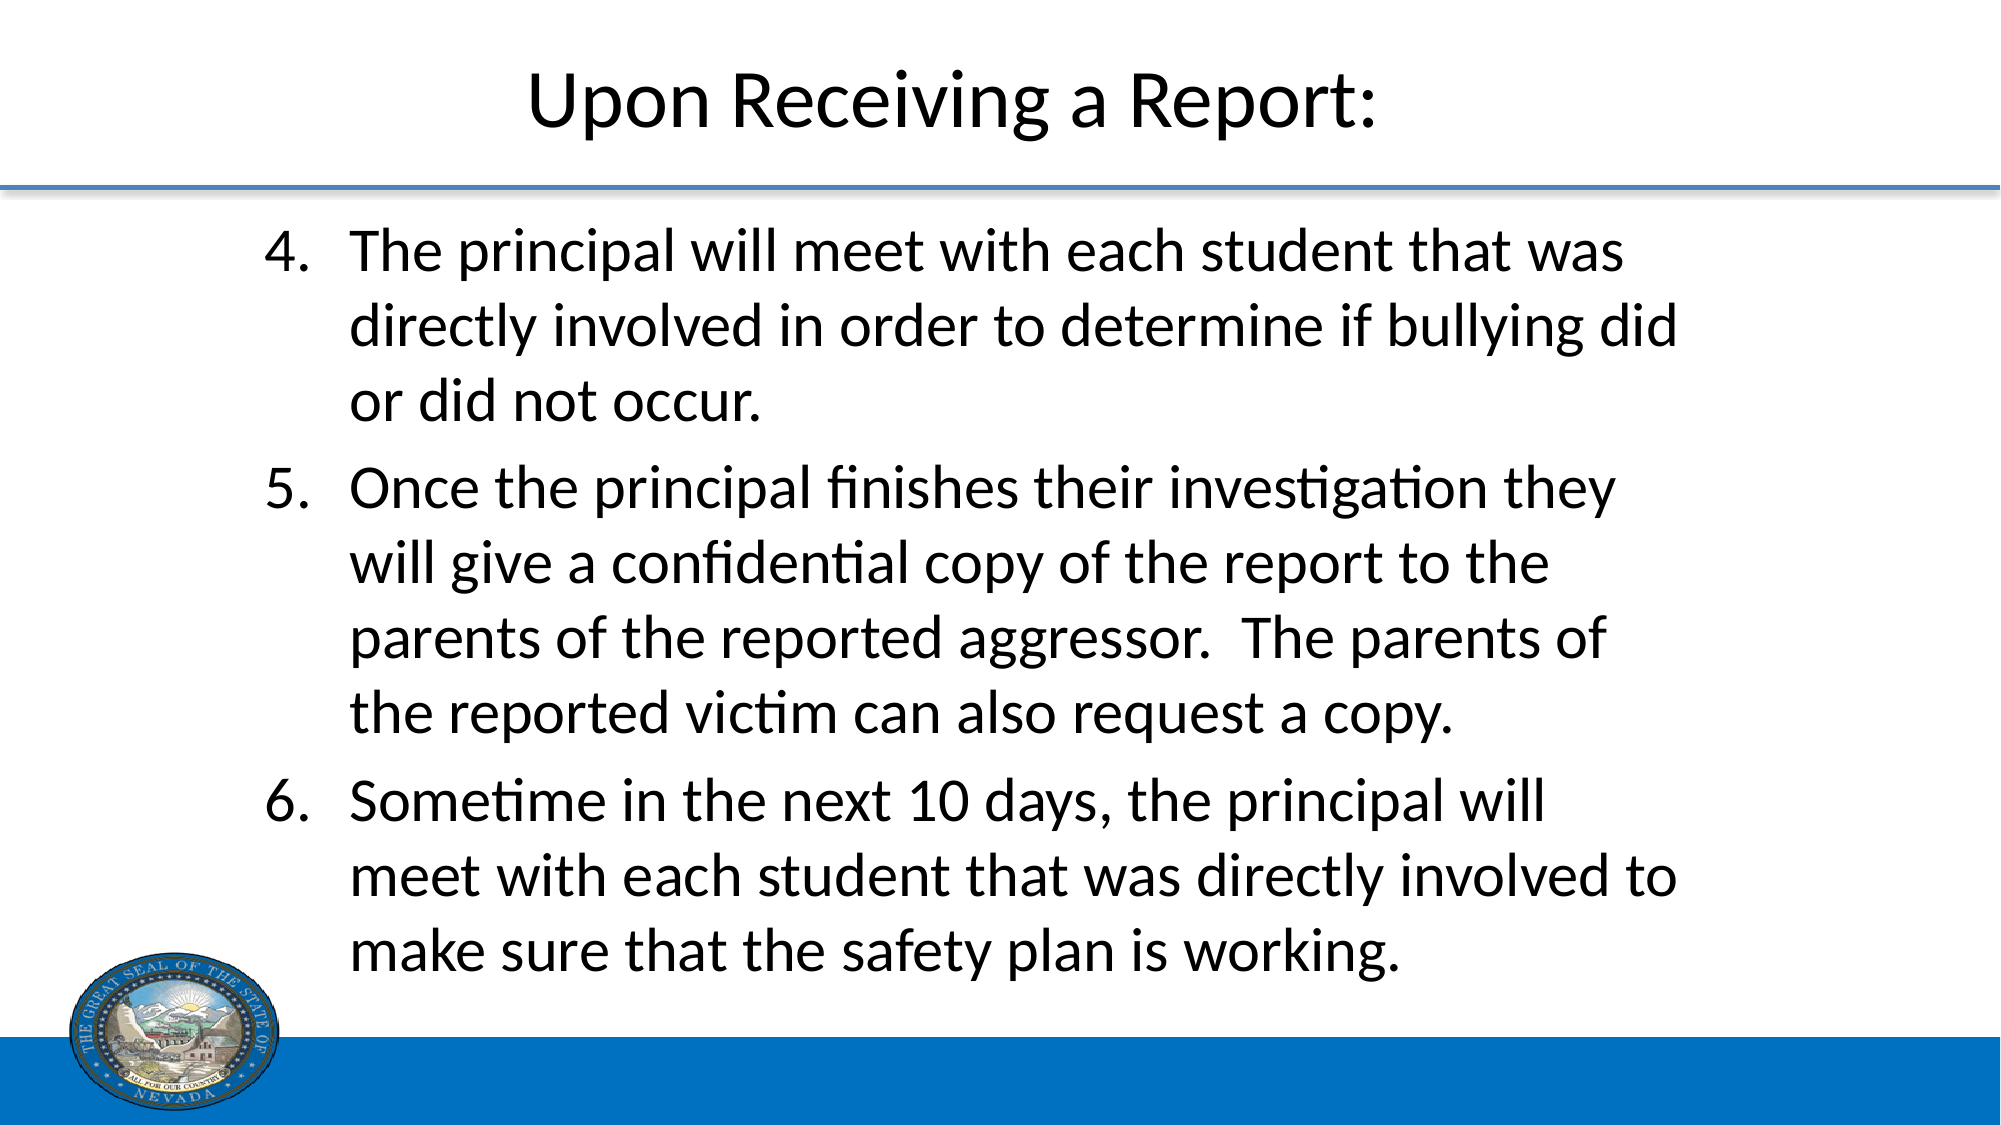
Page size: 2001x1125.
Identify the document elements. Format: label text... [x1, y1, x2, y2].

title Upon Receiving a Report:2 [300, 0, 1650, 188]
list The principal will meet with each student that was directly involved in order to determine if bullying did or did not occur. Once the principal finishes their investigation they will give a confidential copy of the report to the parents of the reported aggressor. The parents of the reported victim can also request a copy. Sometime in the next 10 days, the principal will meet with each student that was directly involved to make sure that the safety plan is working. [249, 201, 1700, 1052]
picture [66, 949, 284, 1113]
